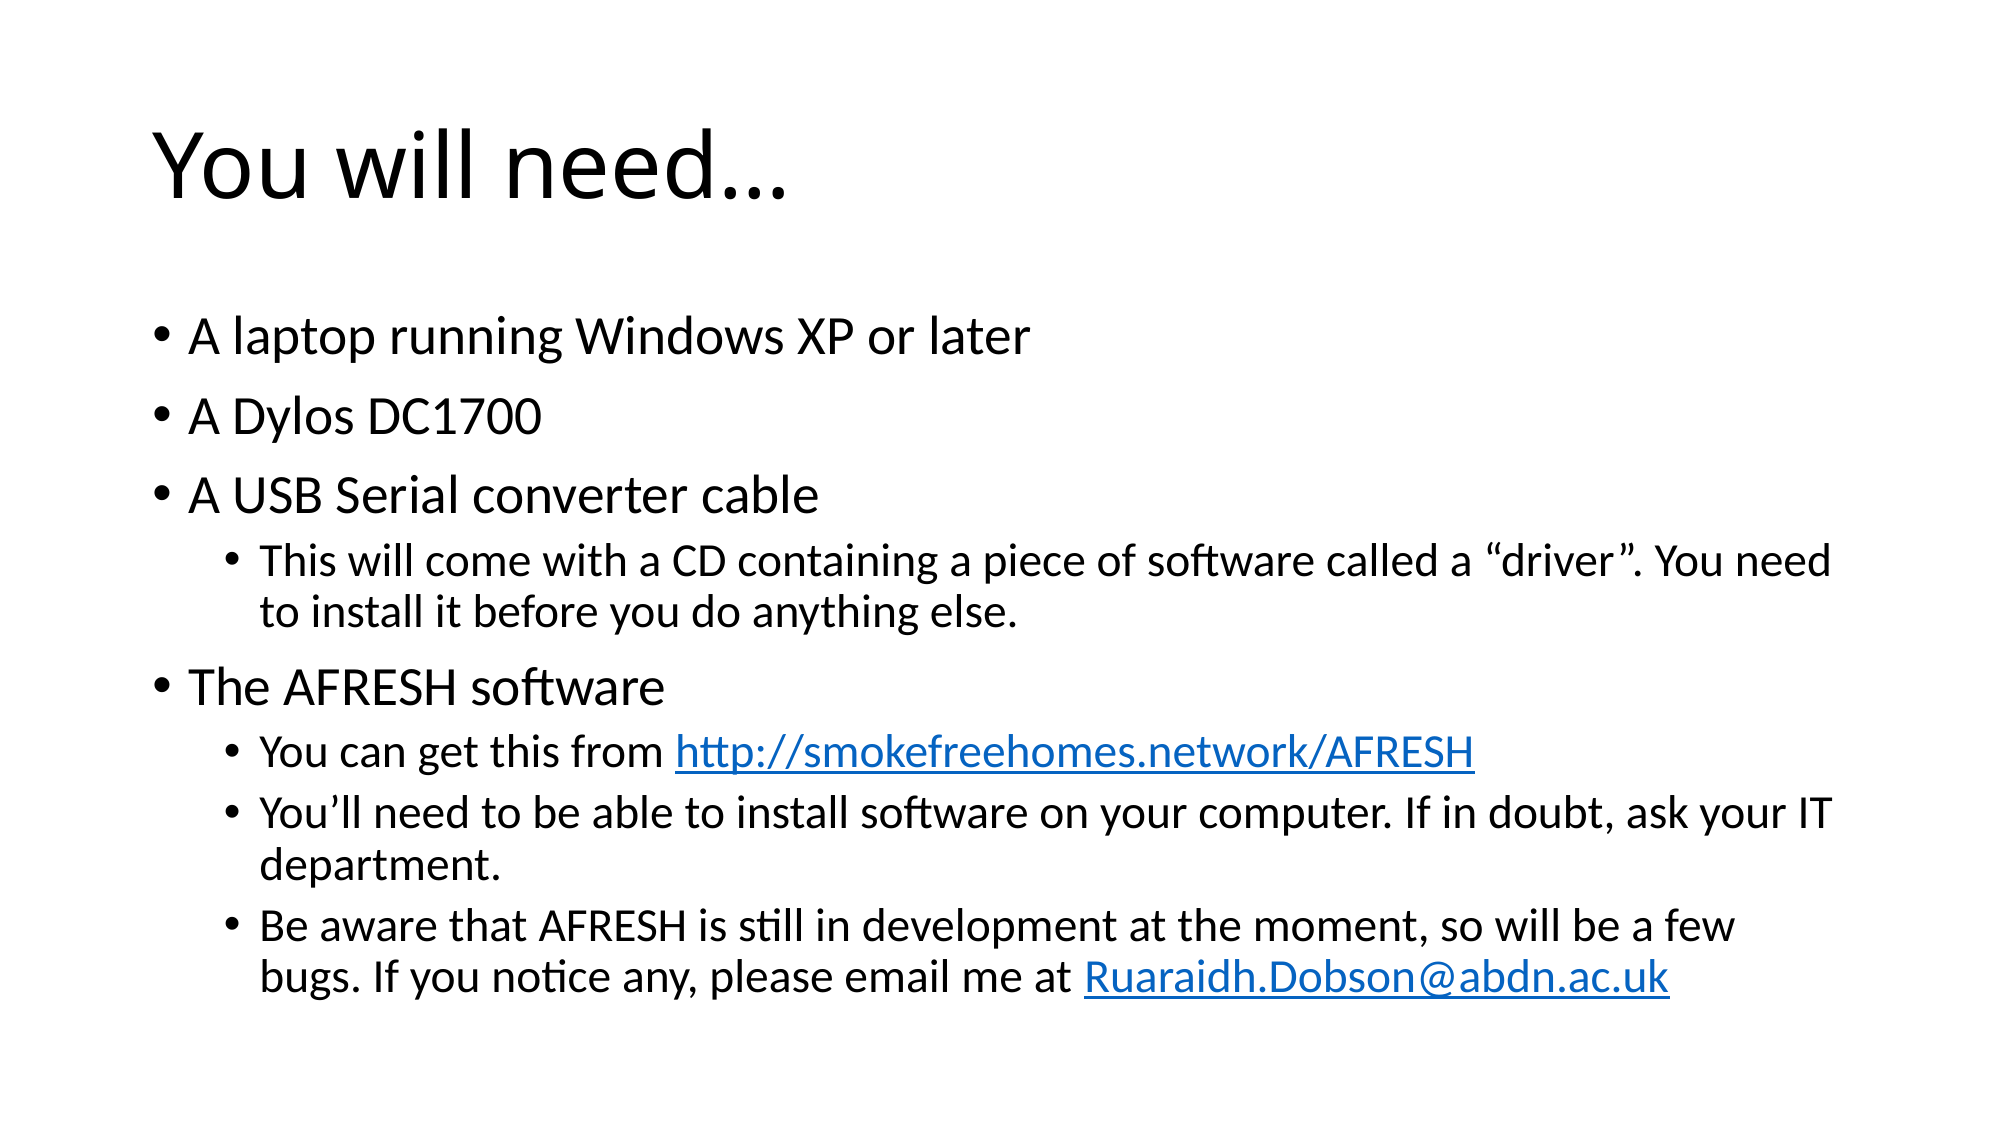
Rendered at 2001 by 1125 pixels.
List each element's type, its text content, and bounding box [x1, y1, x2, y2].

title You will need… [137, 59, 1863, 278]
list A laptop running Windows XP or later A Dylos DC1700 A USB Serial converter cable This will come with a CD containing a piece of software called a “driver”. You need to install it before you do anything else. The AFRESH software You can get this from http://smokefreehomes.network/AFRESH You’ll need to be able to install software on your computer. If in doubt, ask your IT department. Be aware that AFRESH is still in development at the moment, so will be a few bugs. If you notice any, please email me at Ruaraidh.Dobson@abdn.ac.uk [137, 299, 1863, 1014]
